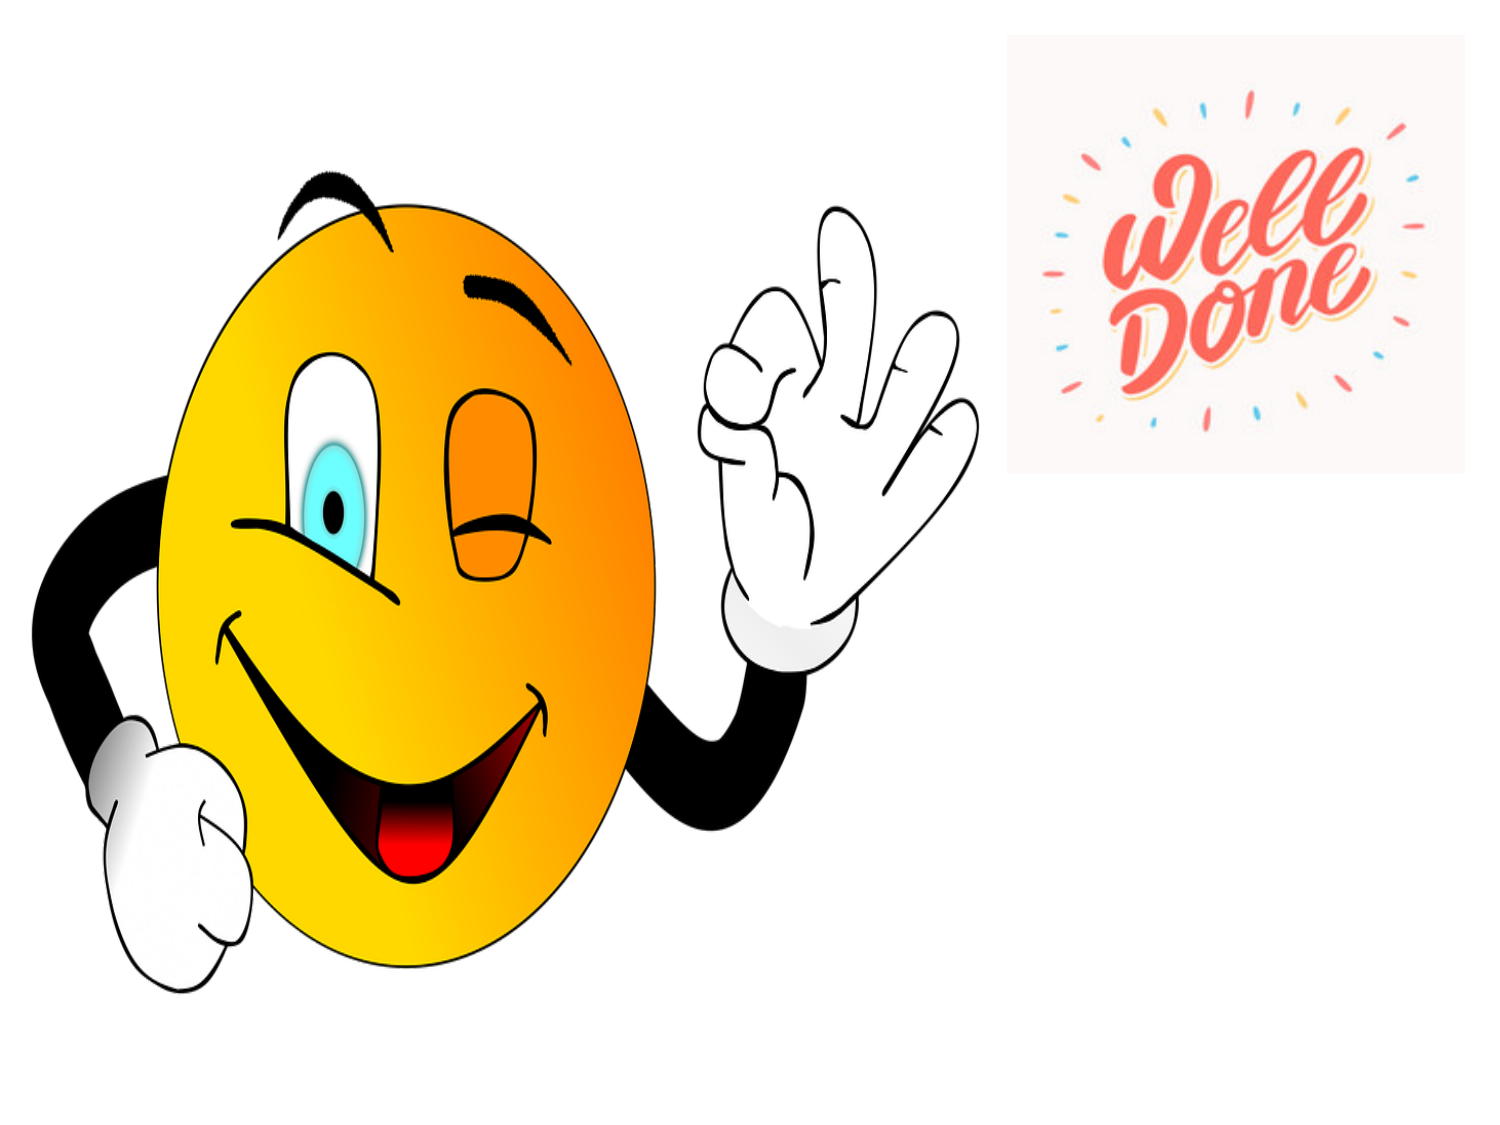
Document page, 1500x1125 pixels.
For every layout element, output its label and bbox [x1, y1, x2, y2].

picture [0, 93, 985, 1054]
picture [1007, 34, 1466, 474]
